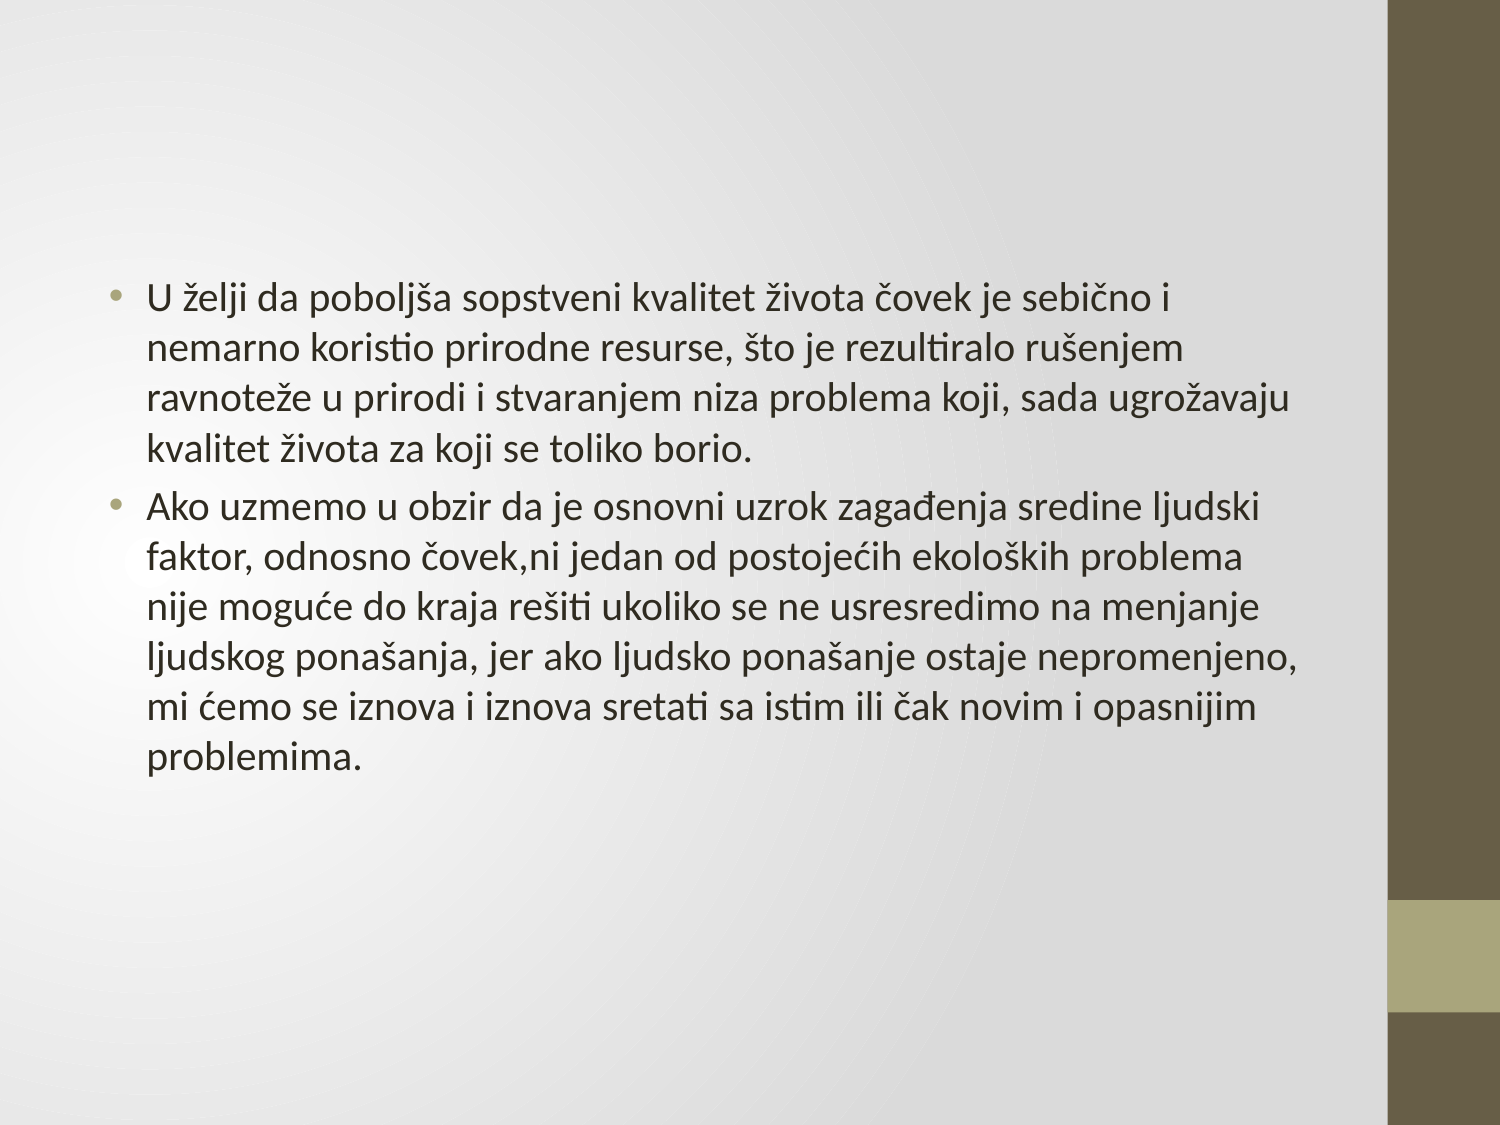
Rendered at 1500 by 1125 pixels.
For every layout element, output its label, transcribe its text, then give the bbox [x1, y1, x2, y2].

list U želji da poboljša sopstveni kvalitet života čovek je sebično i nemarno koristio prirodne resurse, što je rezultiralo rušenjem ravnoteže u prirodi i stvaranjem niza problema koji, sada ugrožavaju kvalitet života za koji se toliko borio. Ako uzmemo u obzir da je osnovni uzrok zagađenja sredine ljudski faktor, odnosno čovek,ni jedan od postojećih ekoloških problema nije moguće do kraja rešiti ukoliko se ne usresredimo na menjanje ljudskog ponašanja, jer ako ljudsko ponašanje ostaje nepromenjeno, mi ćemo se iznova i iznova sretati sa istim ili čak novim i opasnijim problemima. [75, 262, 1325, 1050]
